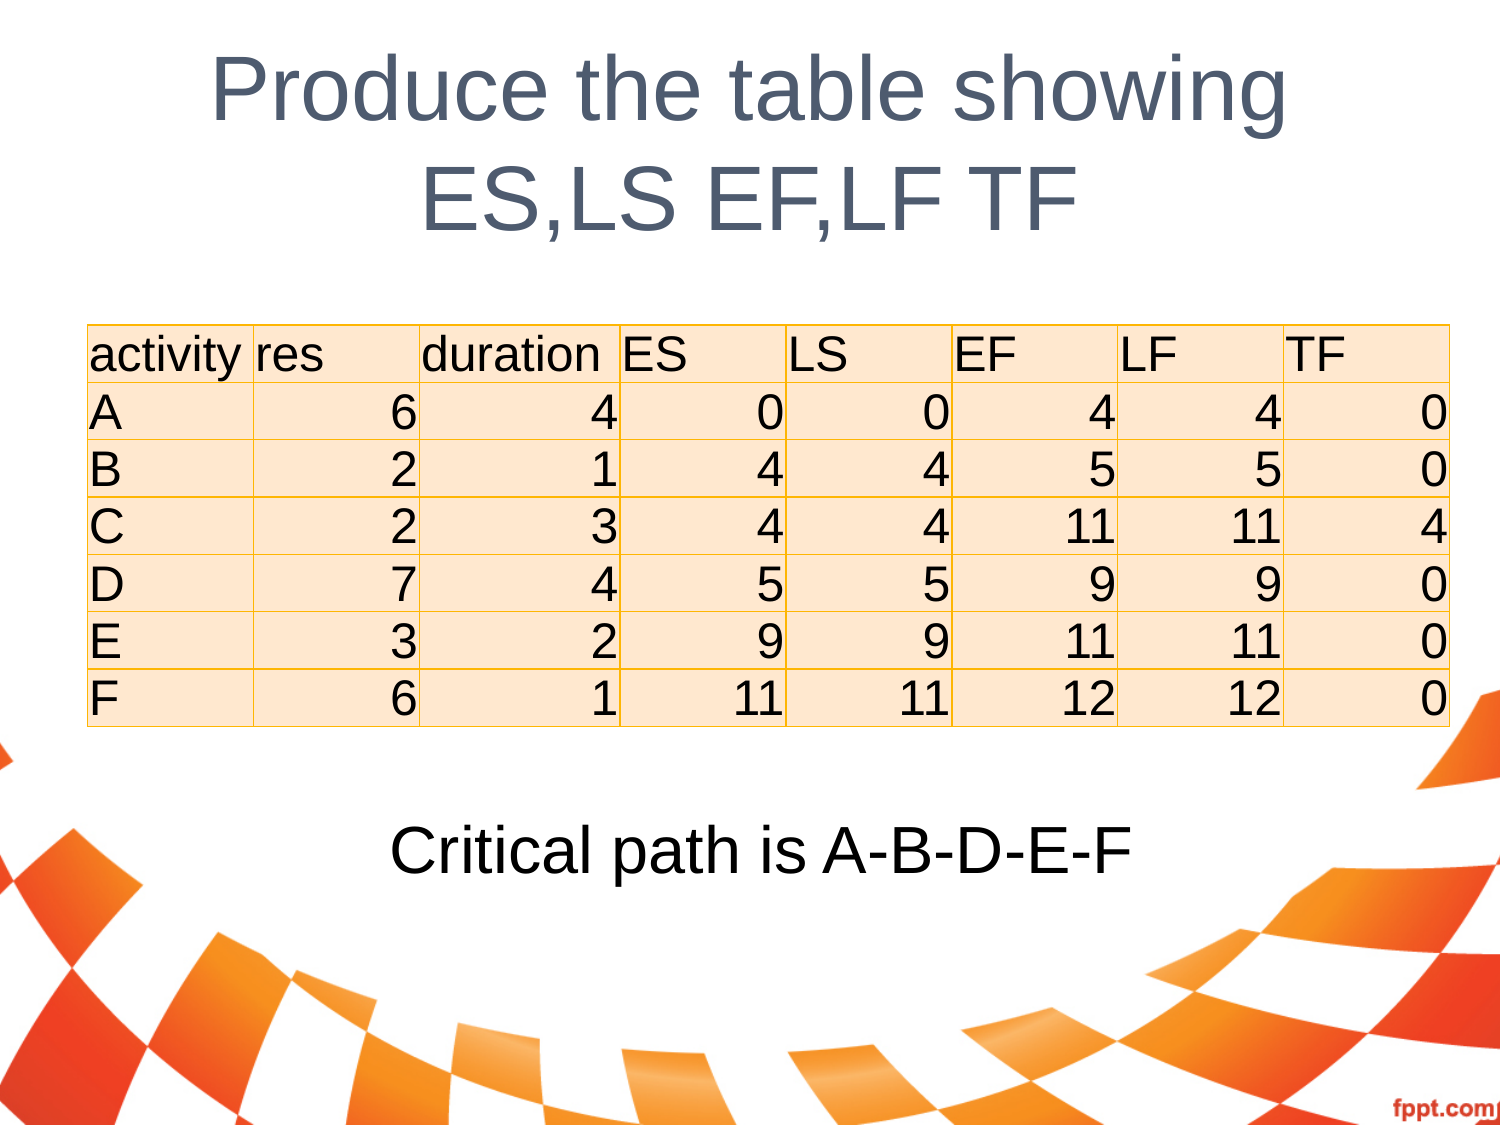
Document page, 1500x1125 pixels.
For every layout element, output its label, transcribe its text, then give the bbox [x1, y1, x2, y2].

table_cell 6 [254, 670, 419, 726]
table_cell E [88, 612, 253, 668]
table_cell 1 [420, 670, 619, 726]
table_header activity [88, 326, 253, 382]
table_cell 4 [1284, 498, 1449, 554]
table_cell 4 [420, 555, 619, 611]
table_cell 5 [621, 555, 785, 611]
table_cell 3 [420, 498, 619, 554]
title Produce the table showing ES,LS EF,LF TF [74, 44, 1426, 233]
table_cell A [88, 383, 253, 439]
table_cell 0 [621, 383, 785, 439]
table_cell 12 [953, 670, 1117, 726]
table_cell 11 [1118, 612, 1283, 668]
table_cell 7 [254, 555, 419, 611]
table_cell 0 [1284, 670, 1449, 726]
table_cell 4 [953, 383, 1117, 439]
table_cell 5 [1118, 440, 1283, 496]
table_cell 5 [787, 555, 951, 611]
table_cell 2 [254, 498, 419, 554]
table_cell 9 [1118, 555, 1283, 611]
text_box Critical path is A-B-D-E-F [374, 799, 1188, 895]
table_cell 0 [787, 383, 951, 439]
table_header LS [787, 326, 951, 382]
table_cell 1 [420, 440, 619, 496]
table_cell 4 [787, 498, 951, 554]
table_cell 4 [621, 498, 785, 554]
table_cell 0 [1284, 440, 1449, 496]
table_cell F [88, 670, 253, 726]
table_cell 4 [420, 383, 619, 439]
table_header ES [621, 326, 785, 382]
picture [0, 0, 1500, 1125]
table_cell 6 [254, 383, 419, 439]
table_cell 0 [1284, 612, 1449, 668]
table_cell 4 [1118, 383, 1283, 439]
table_cell 11 [953, 612, 1117, 668]
table_header TF [1284, 326, 1449, 382]
table_cell 0 [1284, 383, 1449, 439]
table_cell 4 [621, 440, 785, 496]
table_cell 0 [1284, 555, 1449, 611]
table_cell 11 [953, 498, 1117, 554]
table_cell C [88, 498, 253, 554]
table_cell 11 [1118, 498, 1283, 554]
table_cell D [88, 555, 253, 611]
table_cell B [88, 440, 253, 496]
table_cell 5 [953, 440, 1117, 496]
table_cell 9 [621, 612, 785, 668]
table_cell 2 [420, 612, 619, 668]
table_cell 2 [254, 440, 419, 496]
table_header LF [1118, 326, 1283, 382]
table_header res [254, 326, 419, 382]
table_cell 9 [787, 612, 951, 668]
table_cell 4 [787, 440, 951, 496]
table_cell 12 [1118, 670, 1283, 726]
table_cell 3 [254, 612, 419, 668]
table_cell 9 [953, 555, 1117, 611]
table_header duration [420, 326, 619, 382]
table_cell 11 [787, 670, 951, 726]
table_header EF [953, 326, 1117, 382]
table_cell 11 [621, 670, 785, 726]
